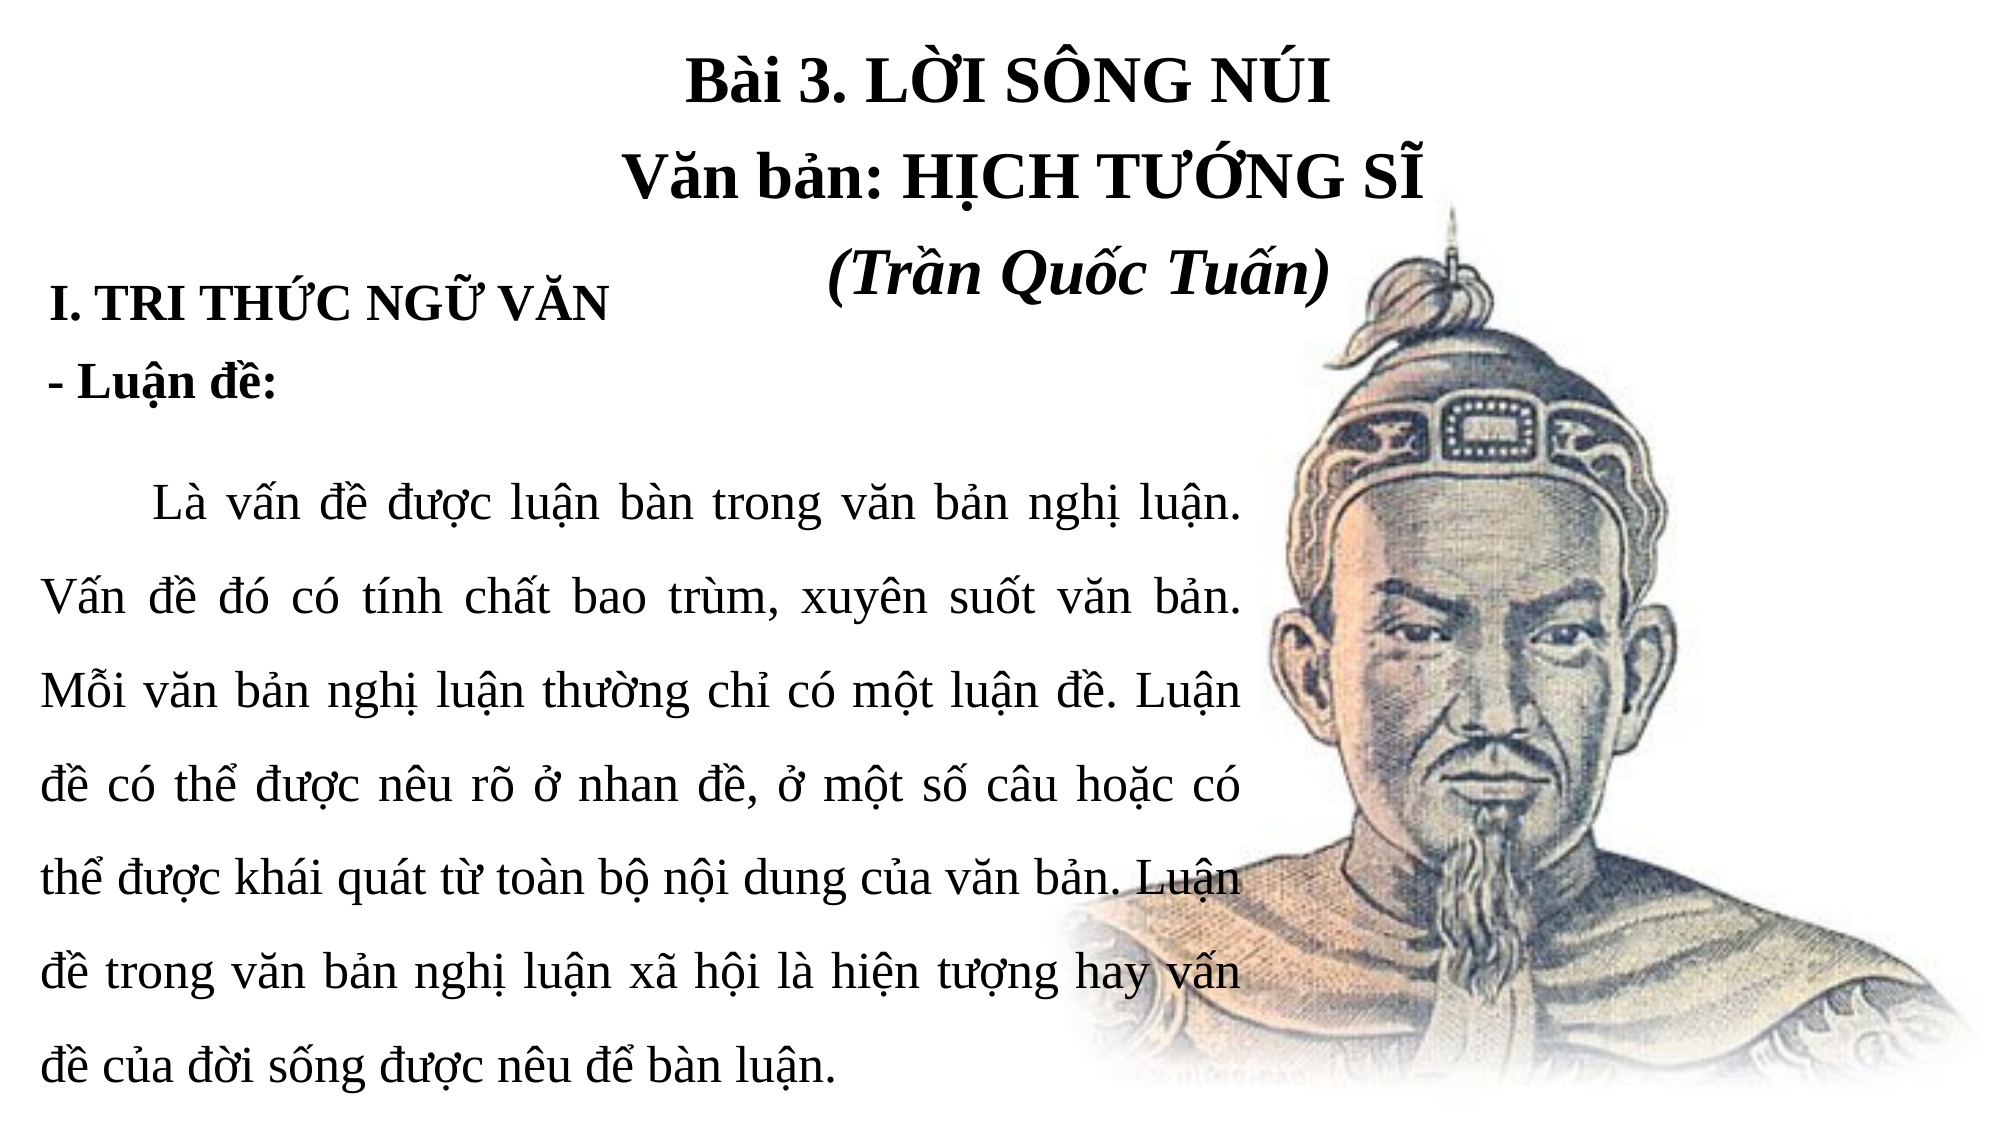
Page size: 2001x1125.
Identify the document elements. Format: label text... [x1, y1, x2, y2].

text_box (Trần Quốc Tuấn) [811, 220, 1044, 316]
picture [1044, 169, 2000, 1125]
text_box I. TRI THỨC NGỮ VĂN [34, 260, 626, 339]
text_box Là vấn đề được luận bàn trong văn bản nghị luận. Vấn đề đó có tính chất bao trùm, xuyên suốt văn bản. Mỗi văn bản nghị luận thường chỉ có một luận đề. Luận đề có thể được nêu rõ ở nhan đề, ở một số câu hoặc có thể được khái quát từ toàn bộ nội dung của văn bản. Luận đề trong văn bản nghị luận xã hội là hiện tượng hay vấn đề của đời sống được nêu để bàn luận. [25, 429, 1044, 1101]
text_box - Luận đề: [33, 339, 307, 417]
text_box Văn bản: HỊCH TƯỚNG SĨ [606, 124, 1702, 220]
text_box Bài 3. LỜI SÔNG NÚI [670, 28, 1365, 124]
